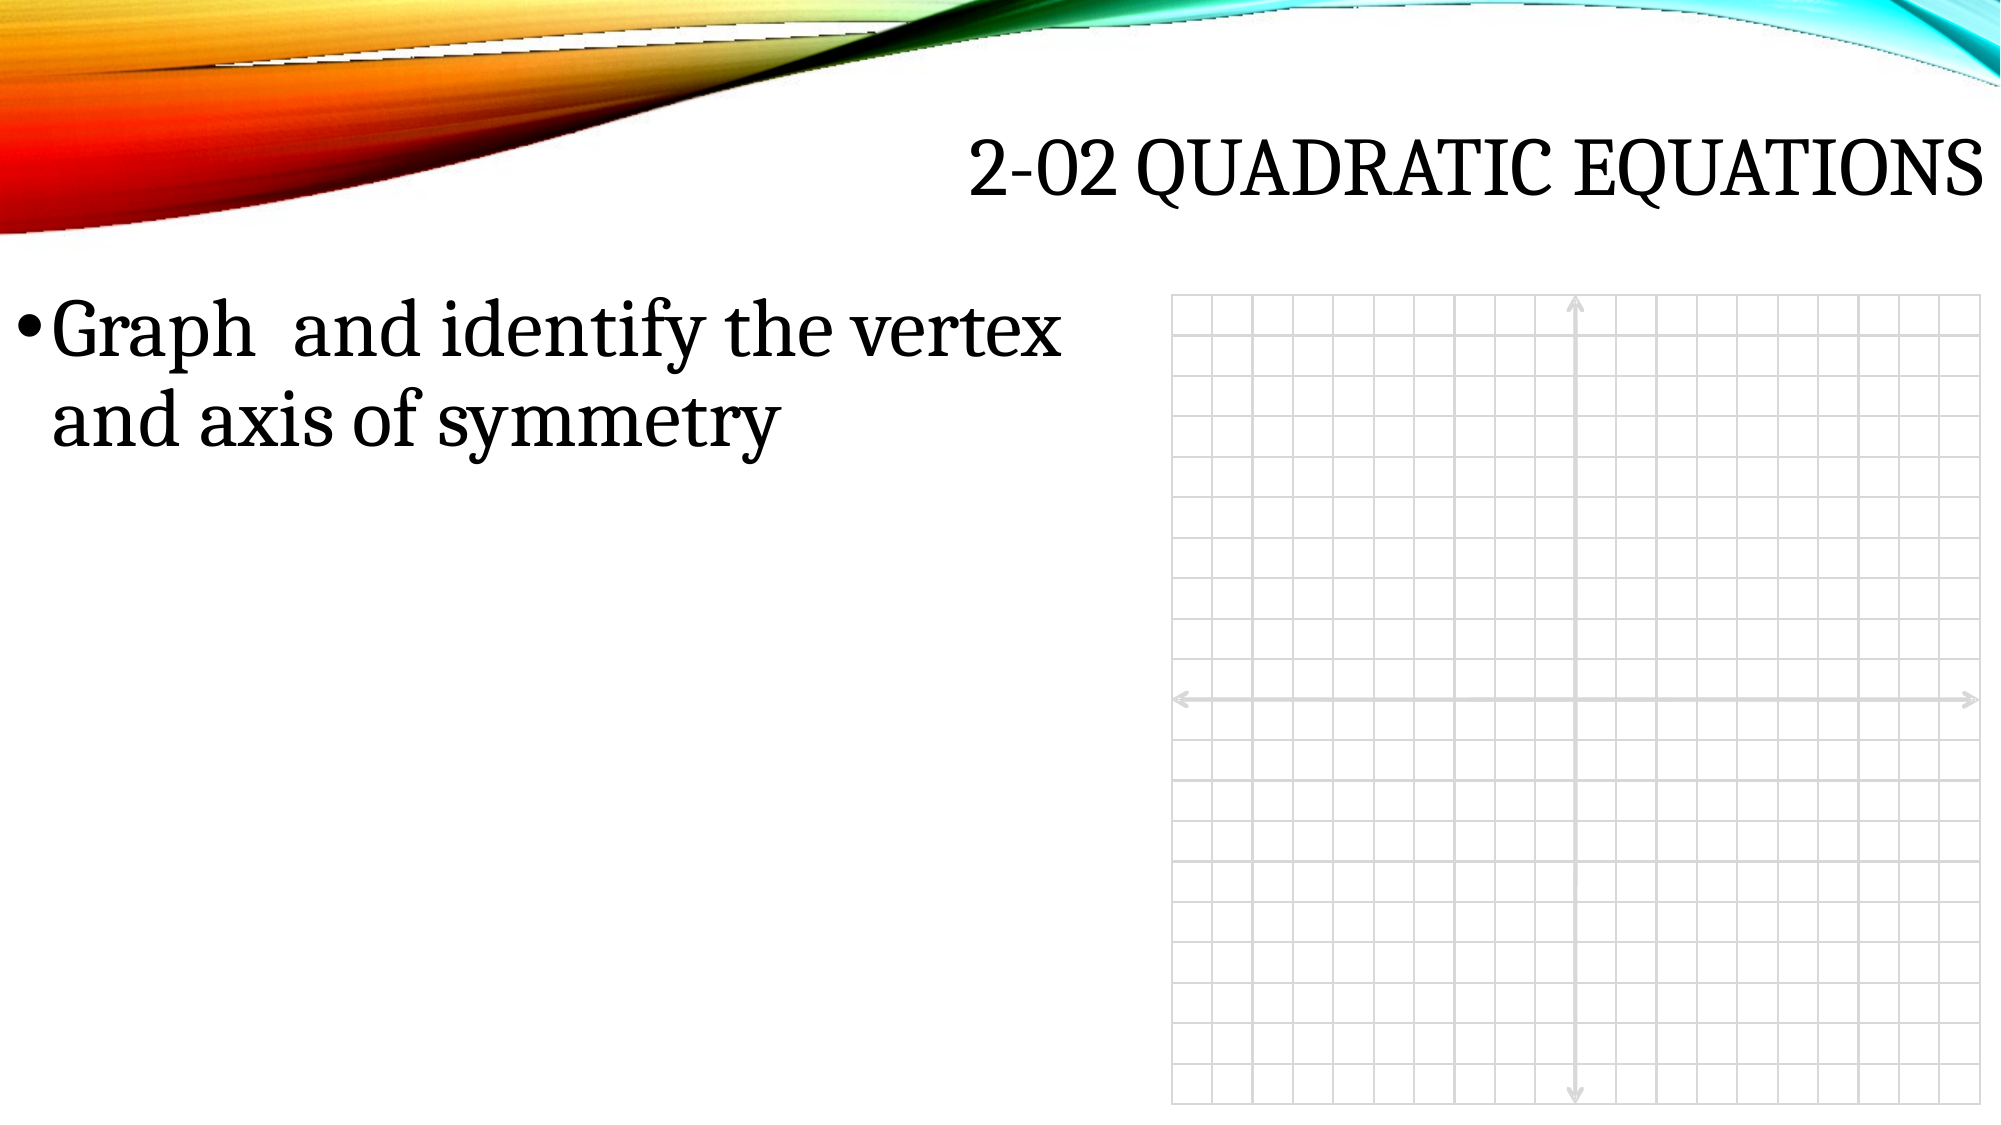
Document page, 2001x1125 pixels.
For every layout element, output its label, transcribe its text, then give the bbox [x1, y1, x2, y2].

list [1153, 276, 2000, 1125]
picture [0, 0, 2001, 1125]
title 2-02 Quadratic Equations [474, 61, 2000, 275]
